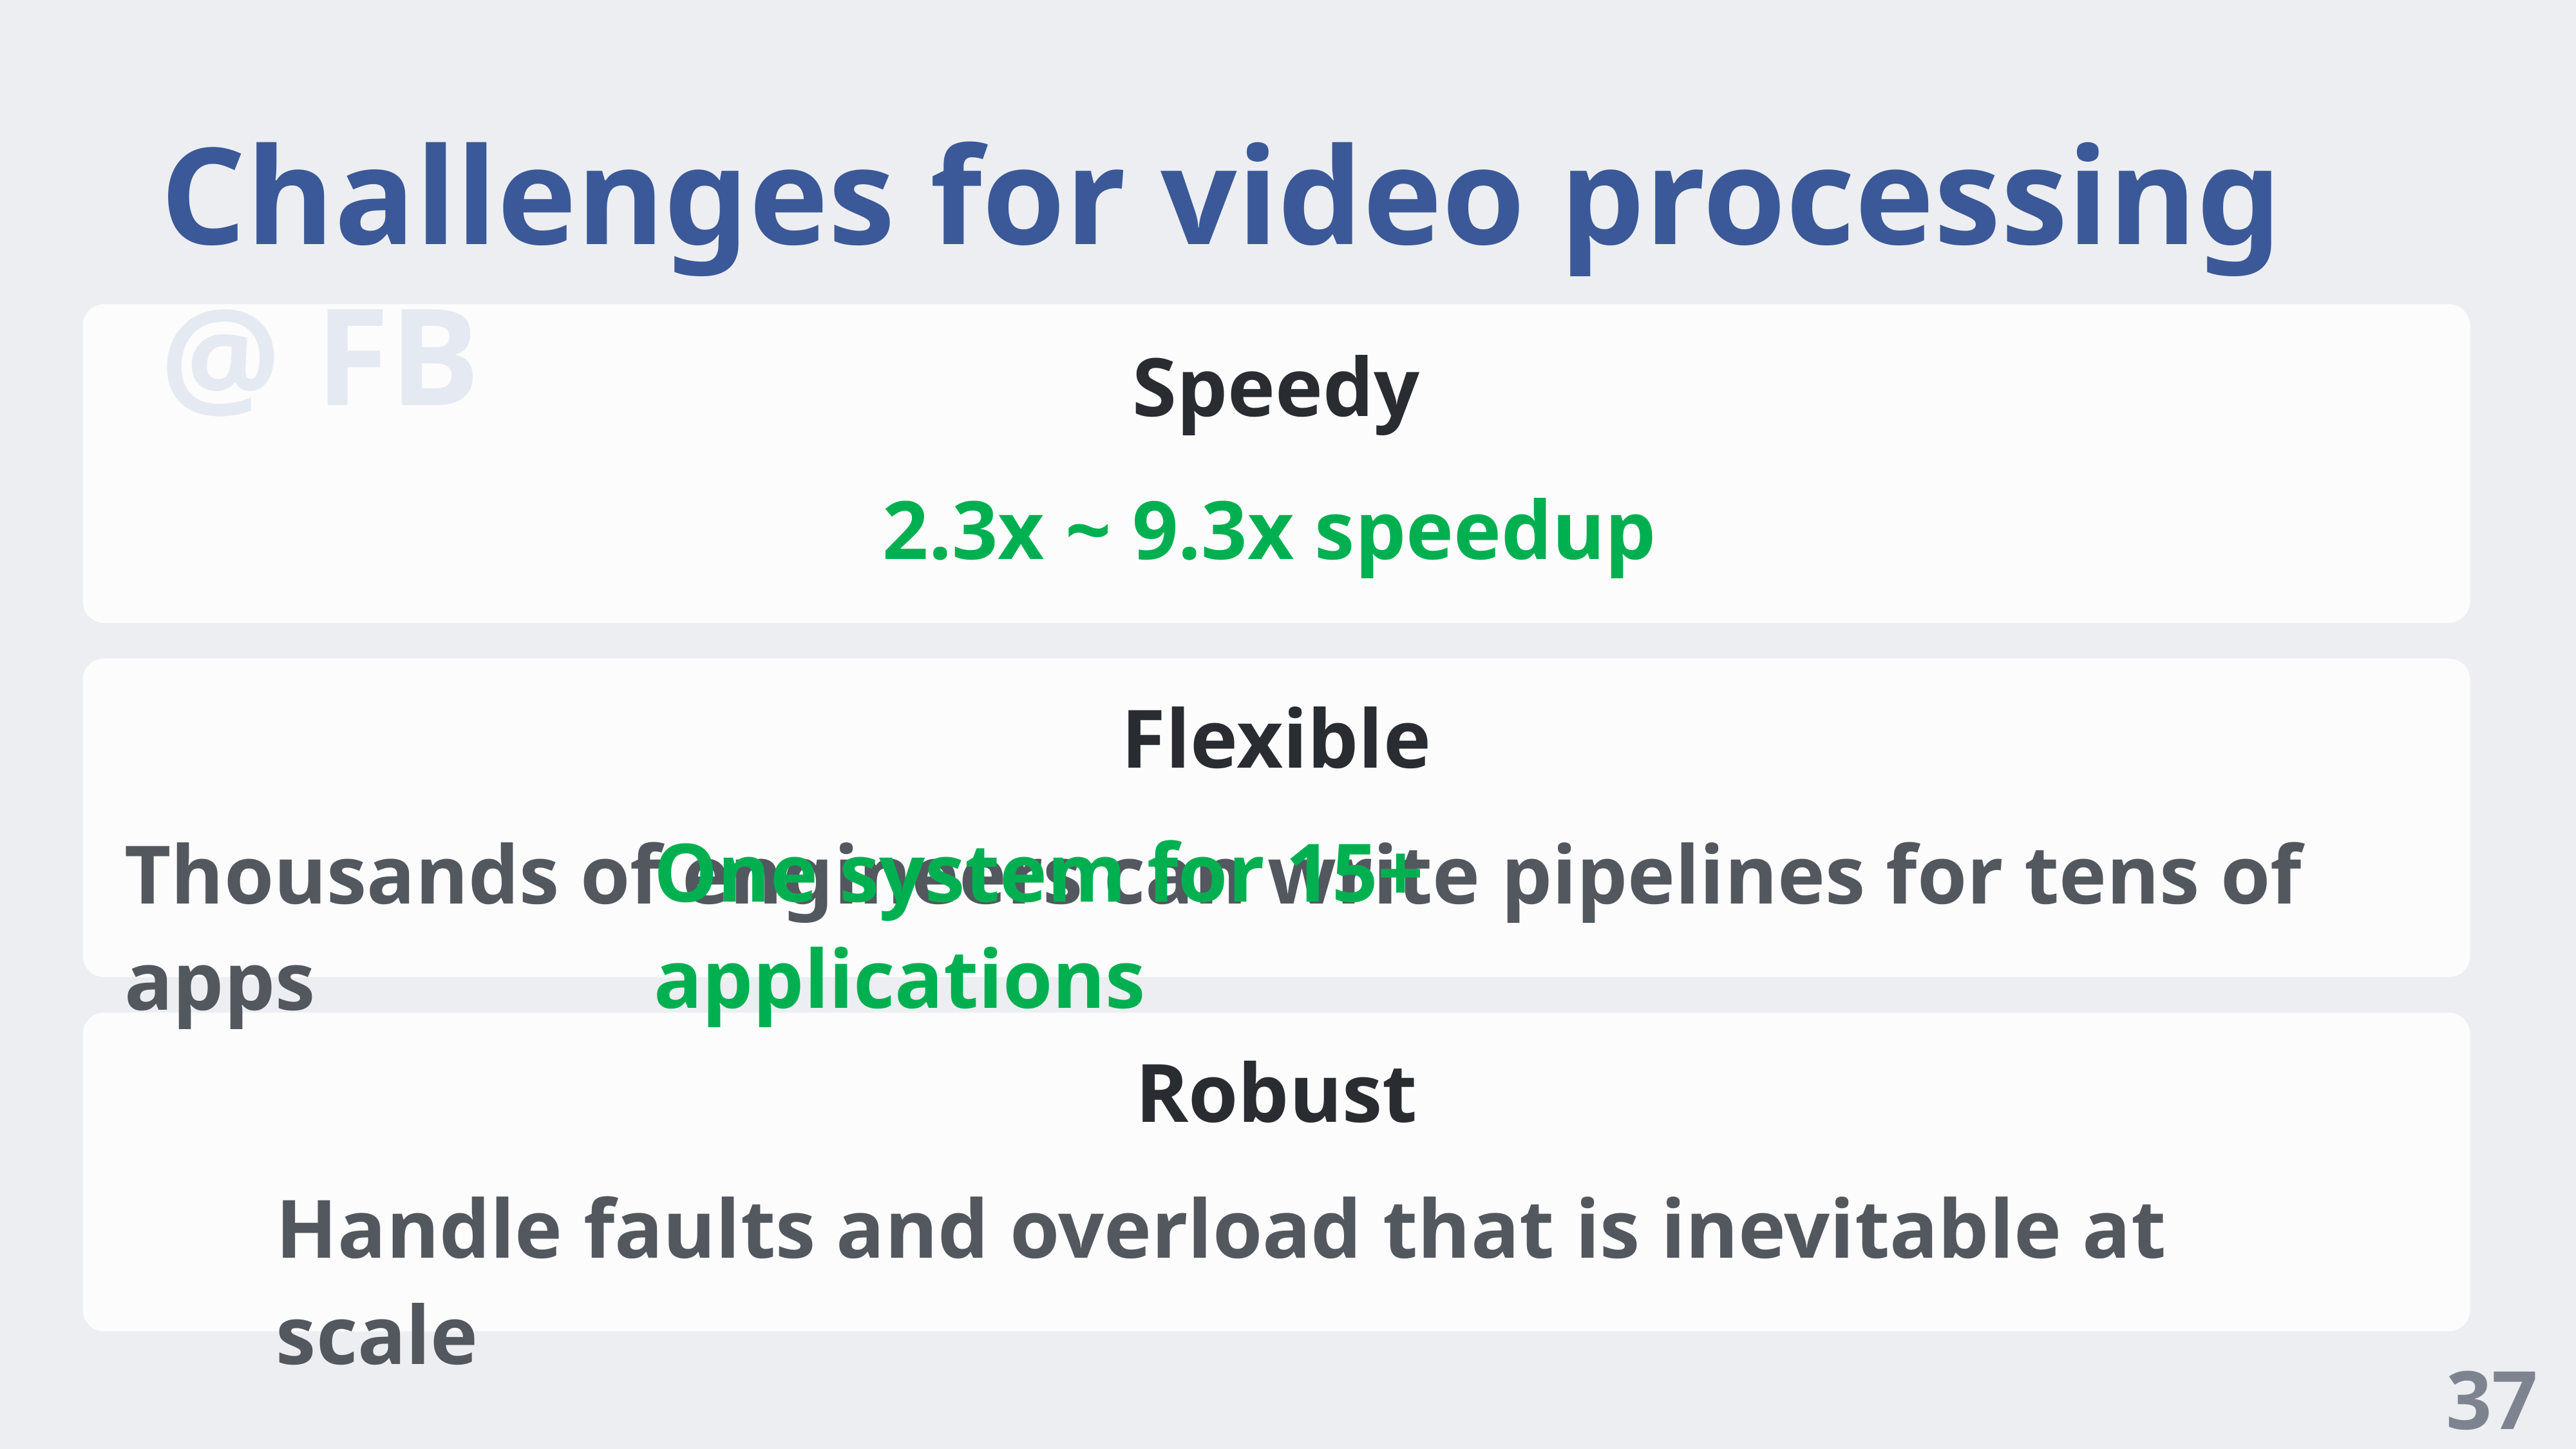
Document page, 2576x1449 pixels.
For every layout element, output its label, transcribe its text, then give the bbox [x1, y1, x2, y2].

title Challenges for video processing @ FB [160, 109, 2415, 304]
text_box 37 [2415, 1334, 2570, 1449]
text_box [82, 658, 2470, 978]
text_box [82, 304, 2470, 623]
text_box Speedy [1107, 326, 1446, 462]
text_box 2.3x ~ 9.3x speedup [880, 469, 1673, 564]
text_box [82, 1012, 2470, 1332]
